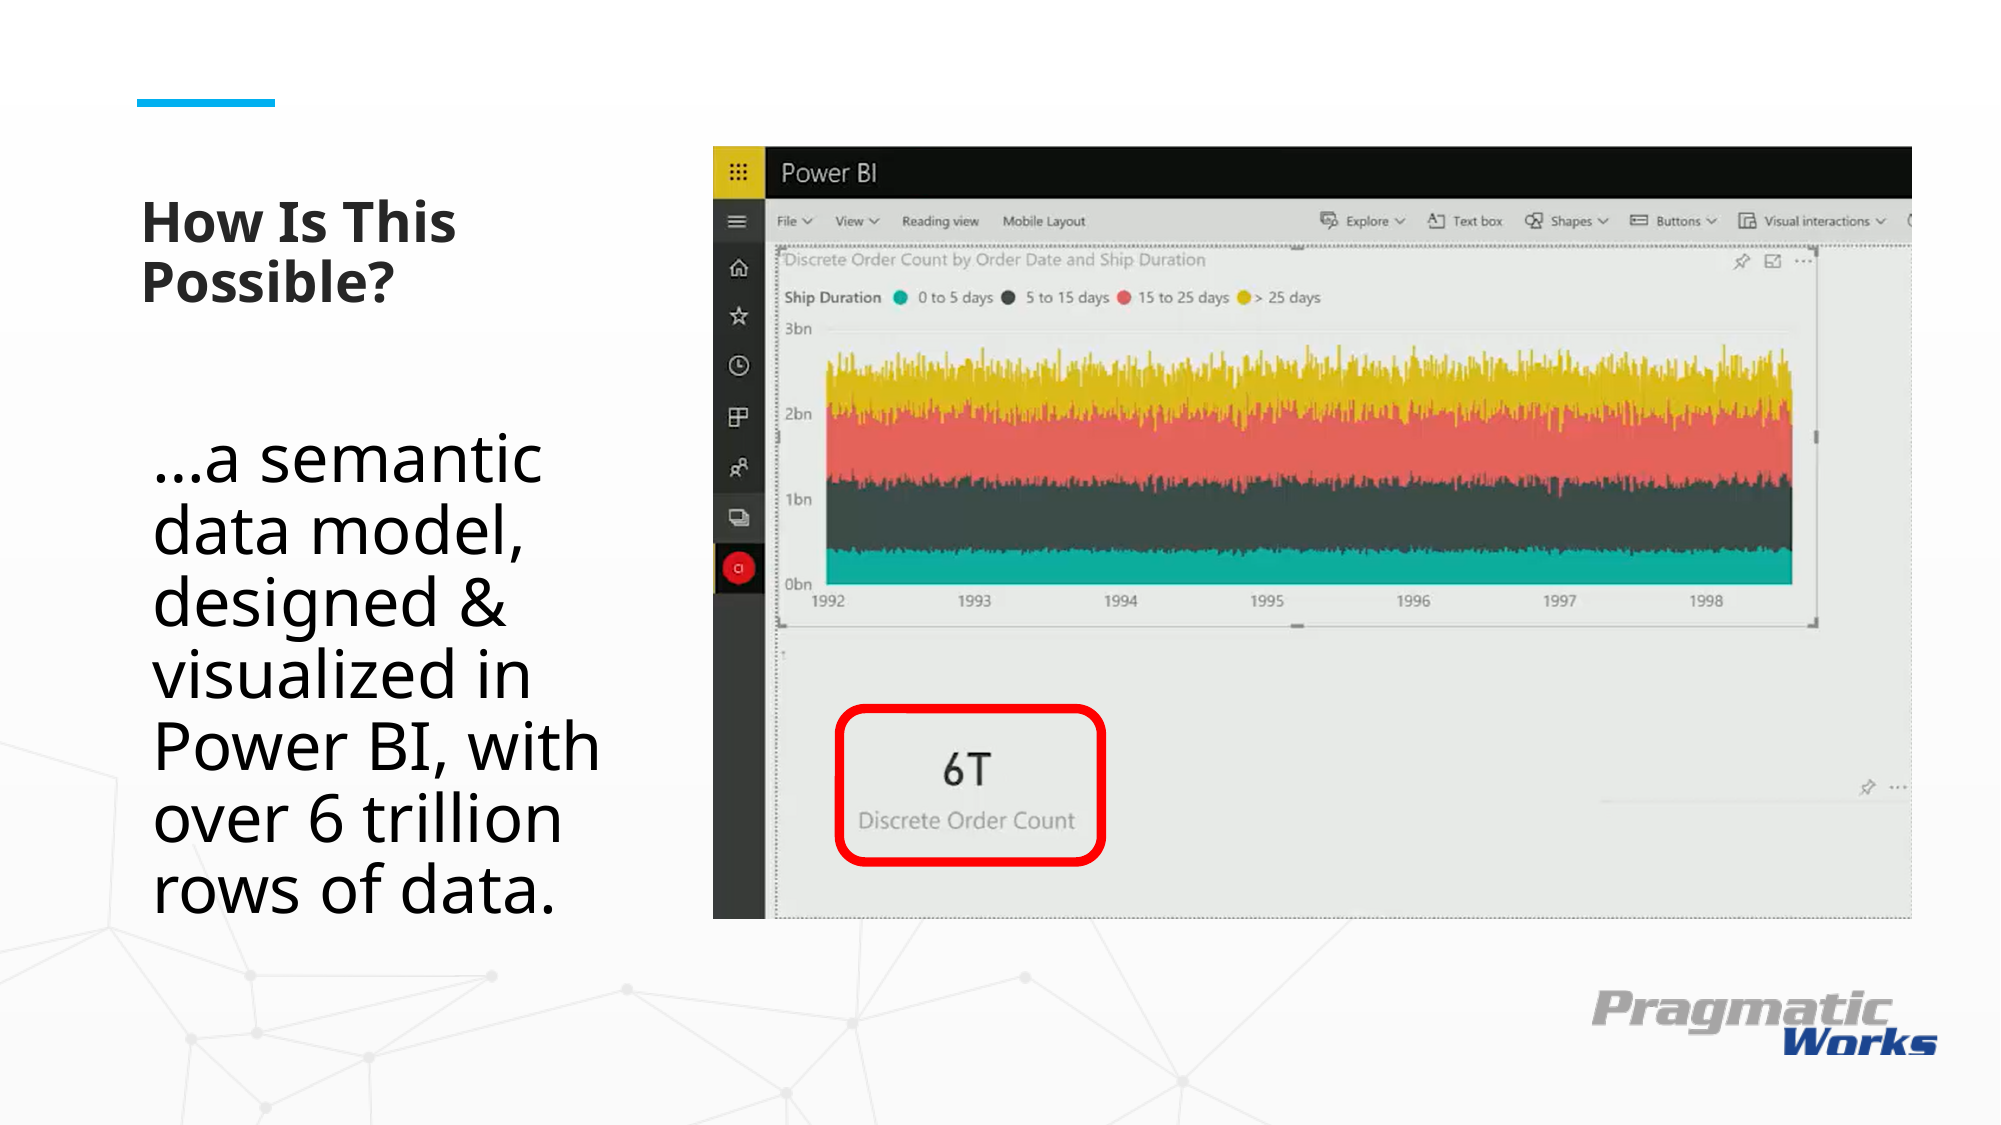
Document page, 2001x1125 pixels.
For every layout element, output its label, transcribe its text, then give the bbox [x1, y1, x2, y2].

picture [712, 146, 1912, 919]
list …a semantic data model, designed & visualized in Power BI, with over 6 trillion rows of data. [137, 417, 694, 919]
title How Is This Possible? [125, 185, 614, 323]
